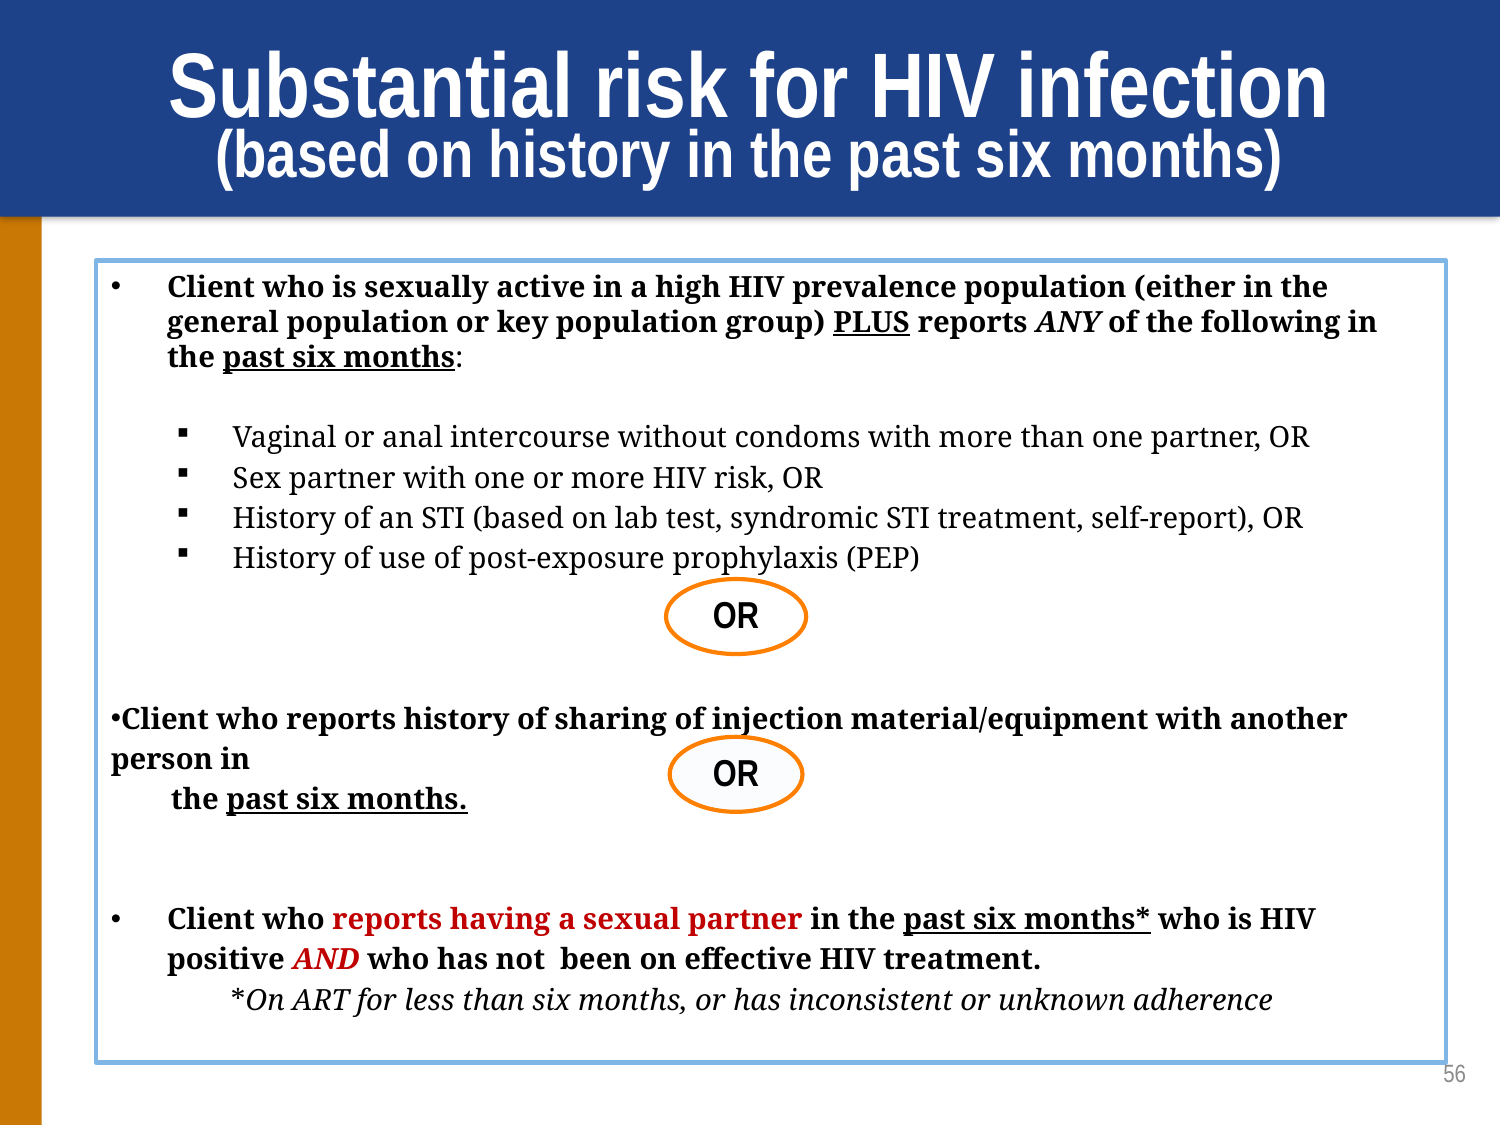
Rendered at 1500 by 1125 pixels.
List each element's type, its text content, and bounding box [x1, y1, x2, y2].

title Substantial risk for HIV infection (based on history in the past six months) [75, 52, 1425, 193]
list Client who is sexually active in a high HIV prevalence population (either in the general population or key population group) PLUS reports ANY of the following in the past six months: Vaginal or anal intercourse without condoms with more than one partner, OR Sex partner with one or more HIV risk, OR History of an STI (based on lab test, syndromic STI treatment, self-report), OR History of use of post-exposure prophylaxis (PEP) Client who reports history of sharing of injection material/equipment with another person in the past six months. Client who reports having a sexual partner in the past six months* who is HIV positive AND who has not been on effective HIV treatment. *On ART for less than six months, or has inconsistent or unknown adherence [95, 260, 1446, 1063]
text_box OR [667, 734, 805, 814]
text_box 56 [1131, 1042, 1482, 1103]
text_box OR [663, 576, 809, 657]
